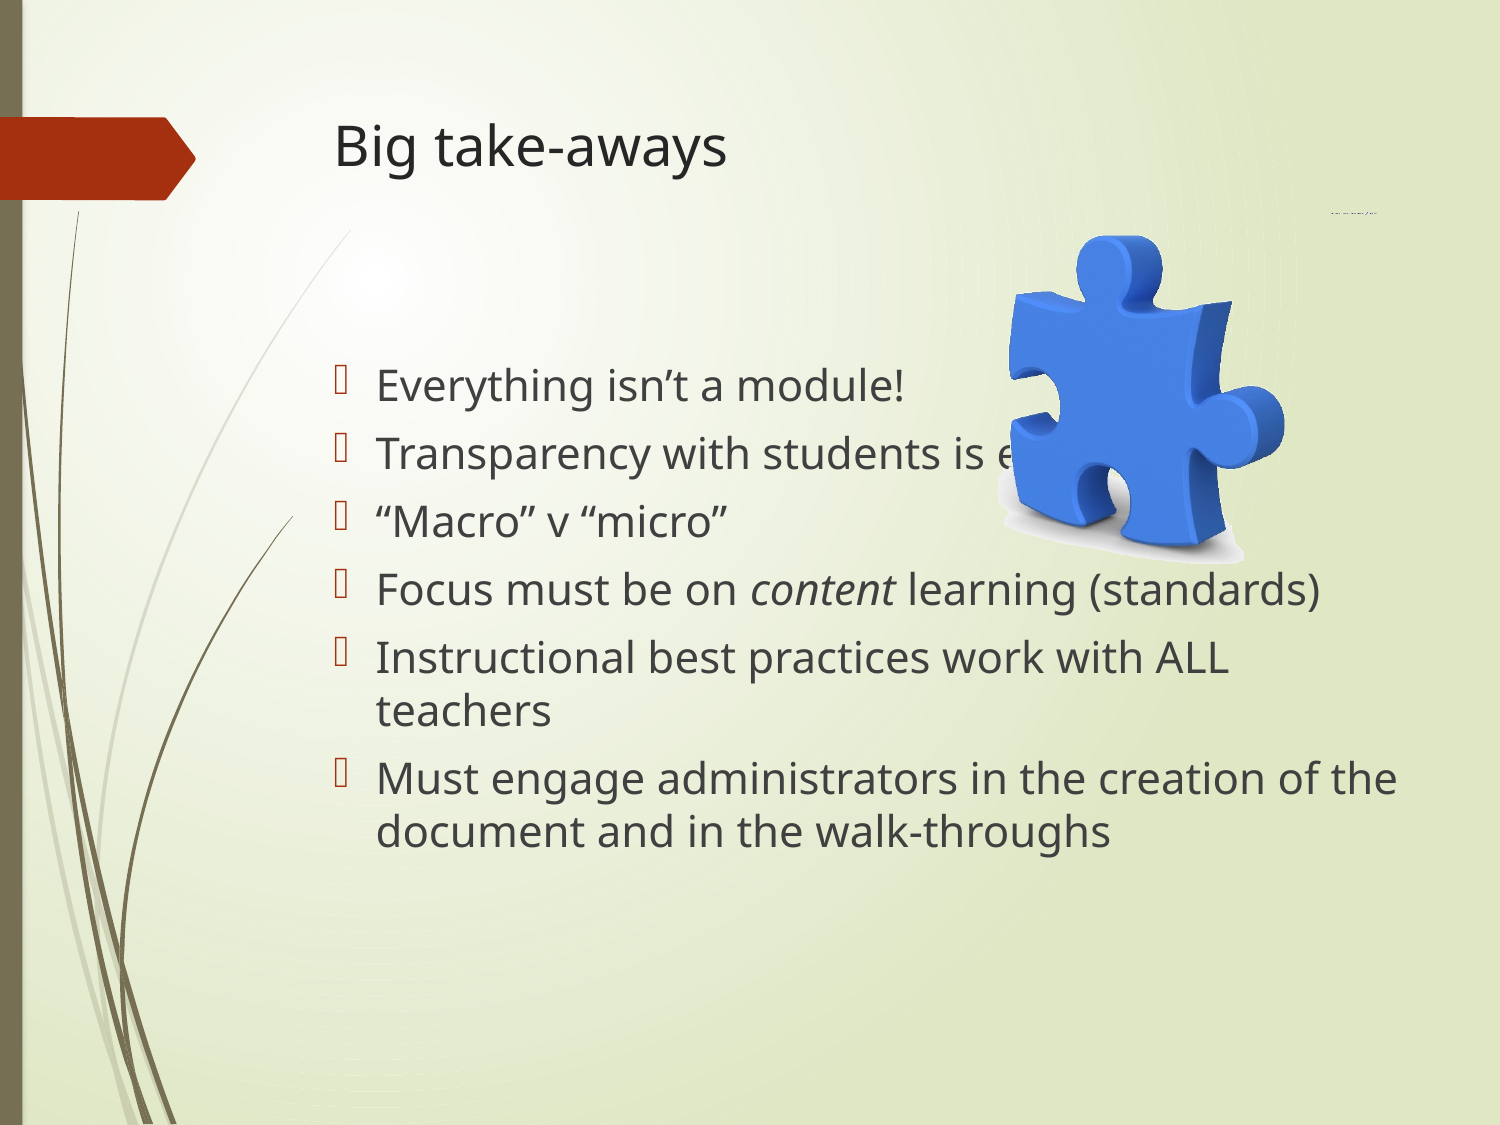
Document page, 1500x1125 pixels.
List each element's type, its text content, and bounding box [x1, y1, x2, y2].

title Big take-aways [319, 102, 1416, 313]
list Everything isn’t a module! Transparency with students is essential “Macro” v “micro” Focus must be on content learning (standards) Instructional best practices work with ALL teachers Must engage administrators in the creation of the document and in the walk-throughs [318, 350, 1416, 970]
picture [882, 210, 1380, 583]
